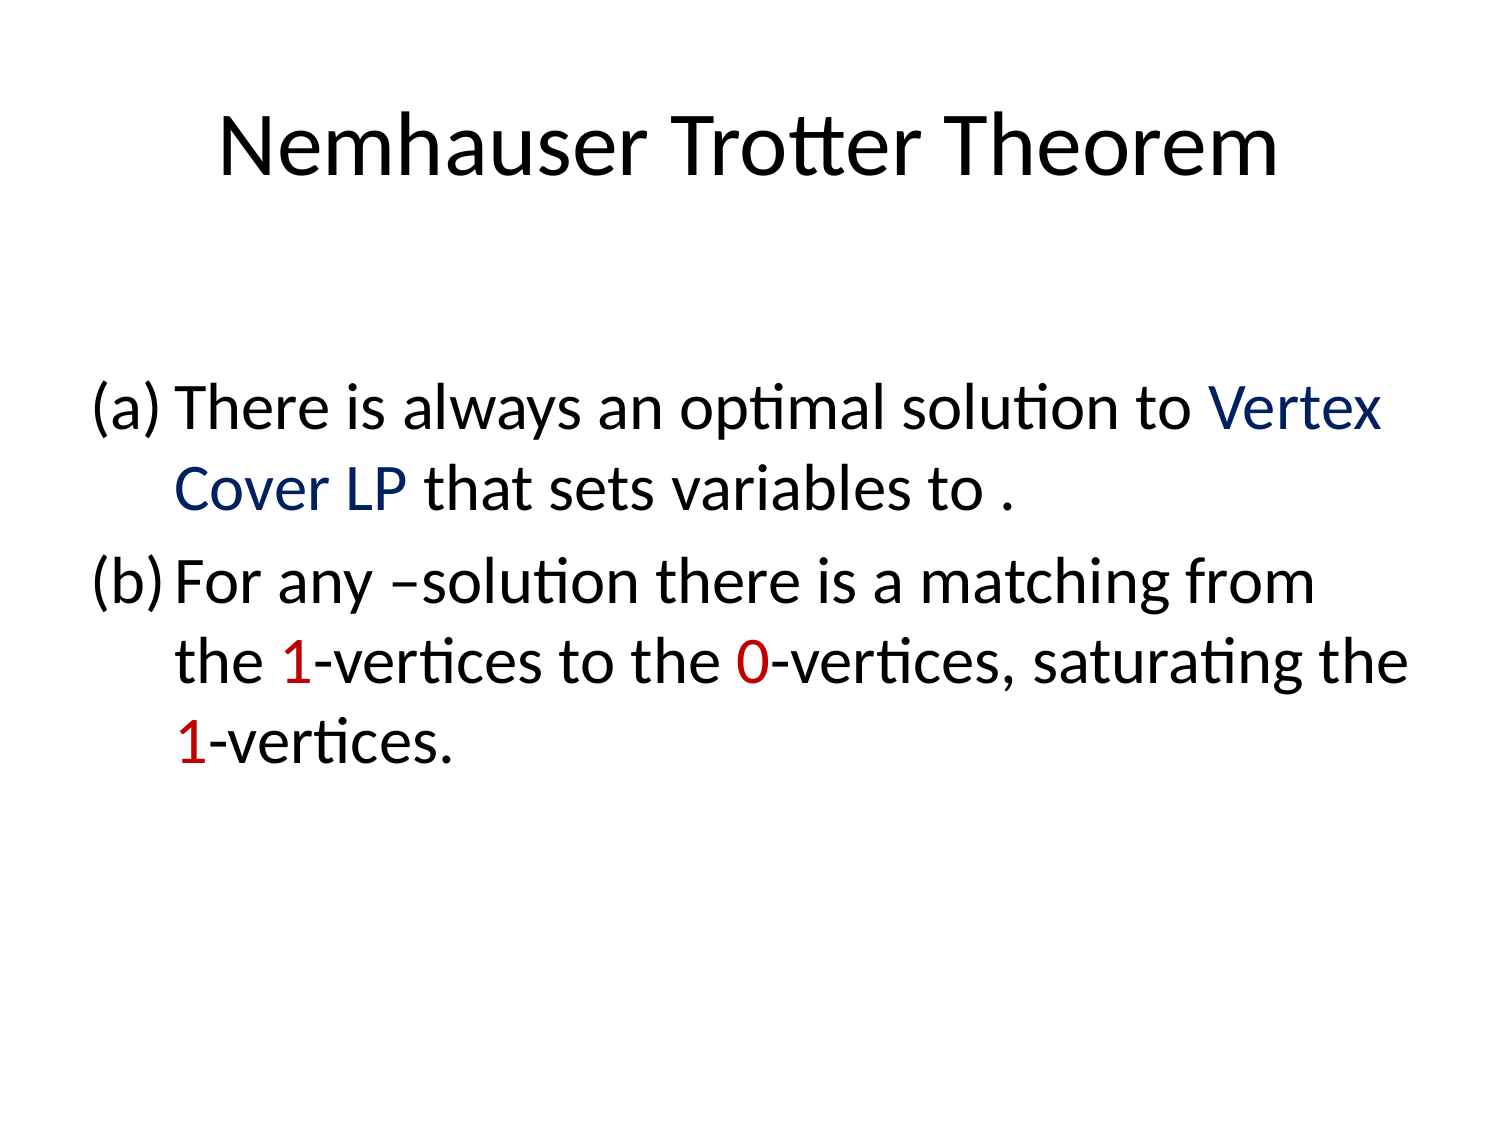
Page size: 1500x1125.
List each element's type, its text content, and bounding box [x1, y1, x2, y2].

title Nemhauser Trotter Theorem [75, 45, 1425, 233]
